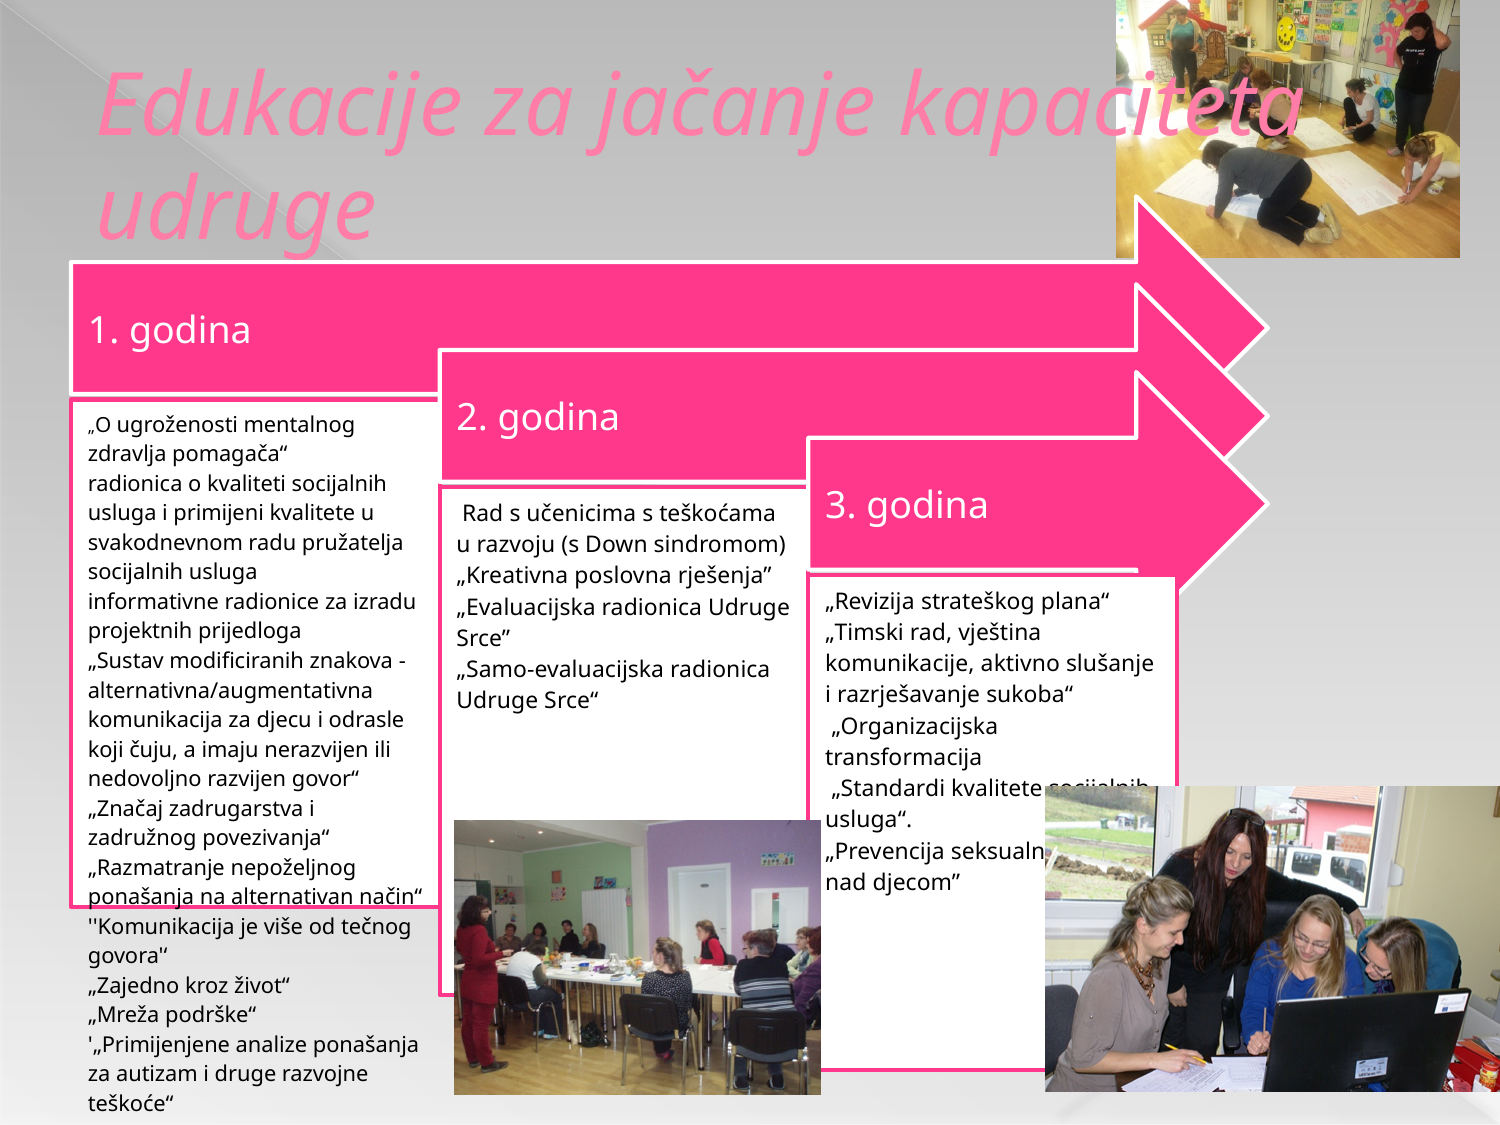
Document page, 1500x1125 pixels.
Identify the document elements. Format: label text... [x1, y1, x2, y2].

title Edukacije za jačanje kapaciteta udruge [1, 37, 1106, 268]
picture [1115, 0, 1460, 258]
title Edukacije za jačanje kapaciteta udruge [1272, 258, 1352, 268]
picture [1044, 786, 1500, 1093]
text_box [70, 195, 1269, 1071]
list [454, 820, 822, 1095]
